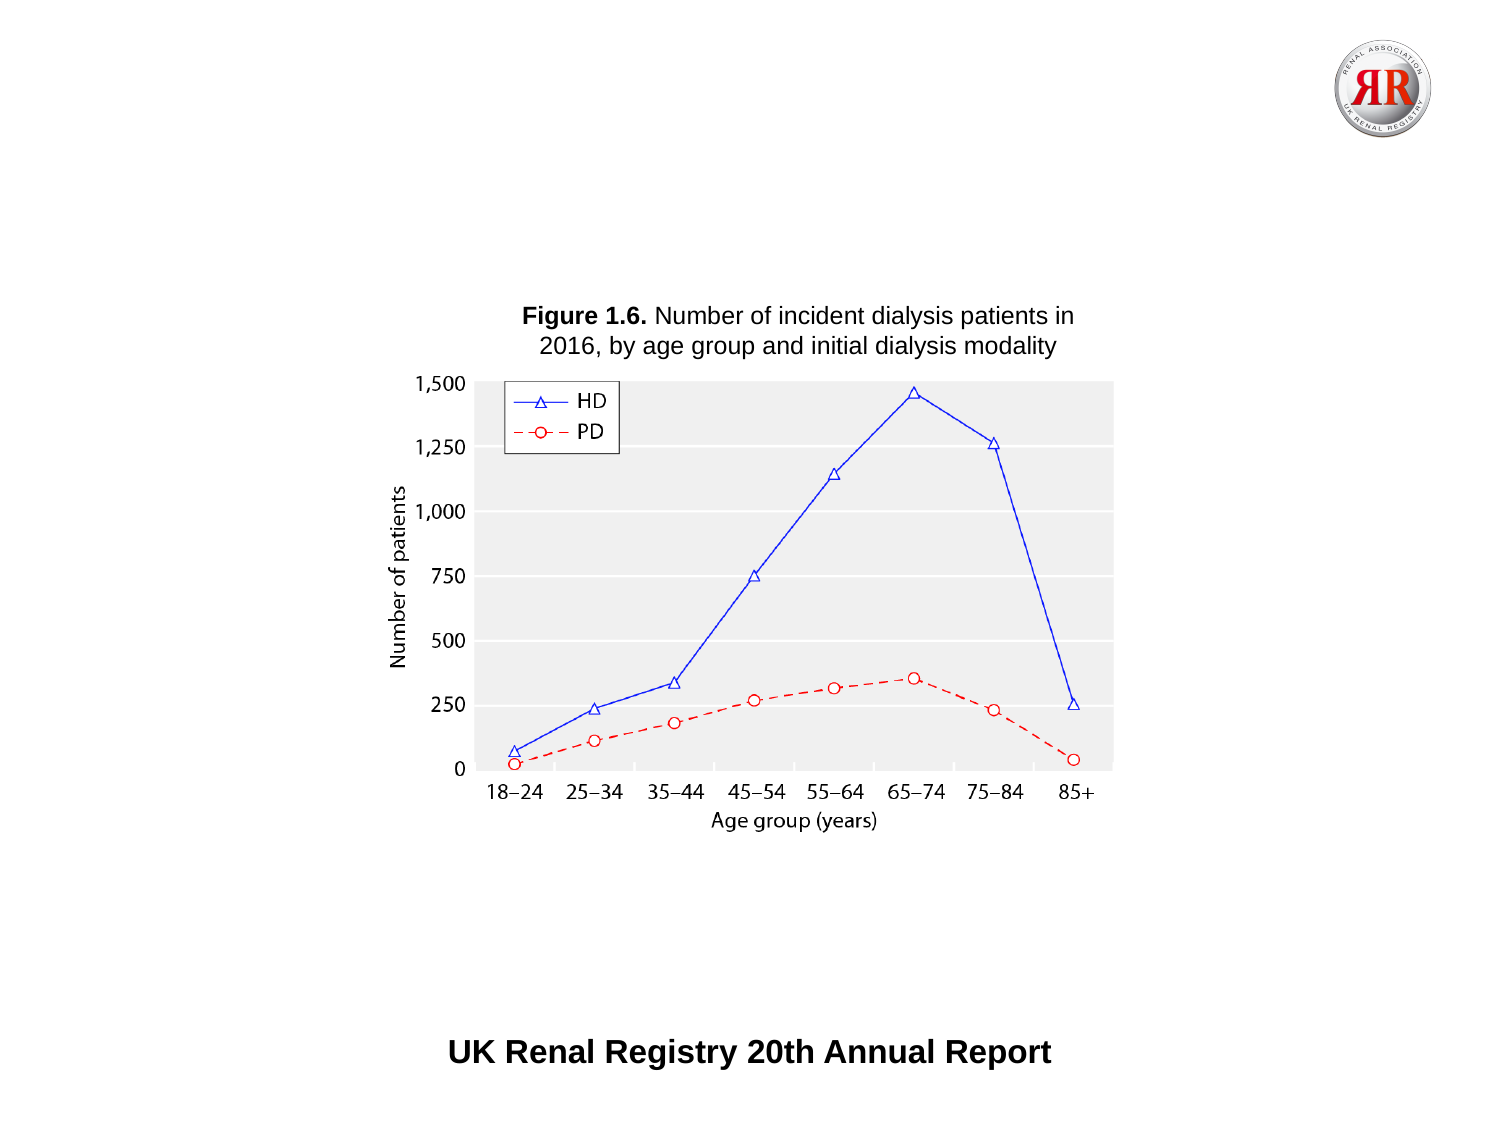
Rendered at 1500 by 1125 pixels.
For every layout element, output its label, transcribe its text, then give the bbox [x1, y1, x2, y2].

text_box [385, 292, 1126, 833]
picture [1328, 30, 1440, 150]
text_box UK Renal Registry 20th Annual Report [432, 1023, 1067, 1078]
